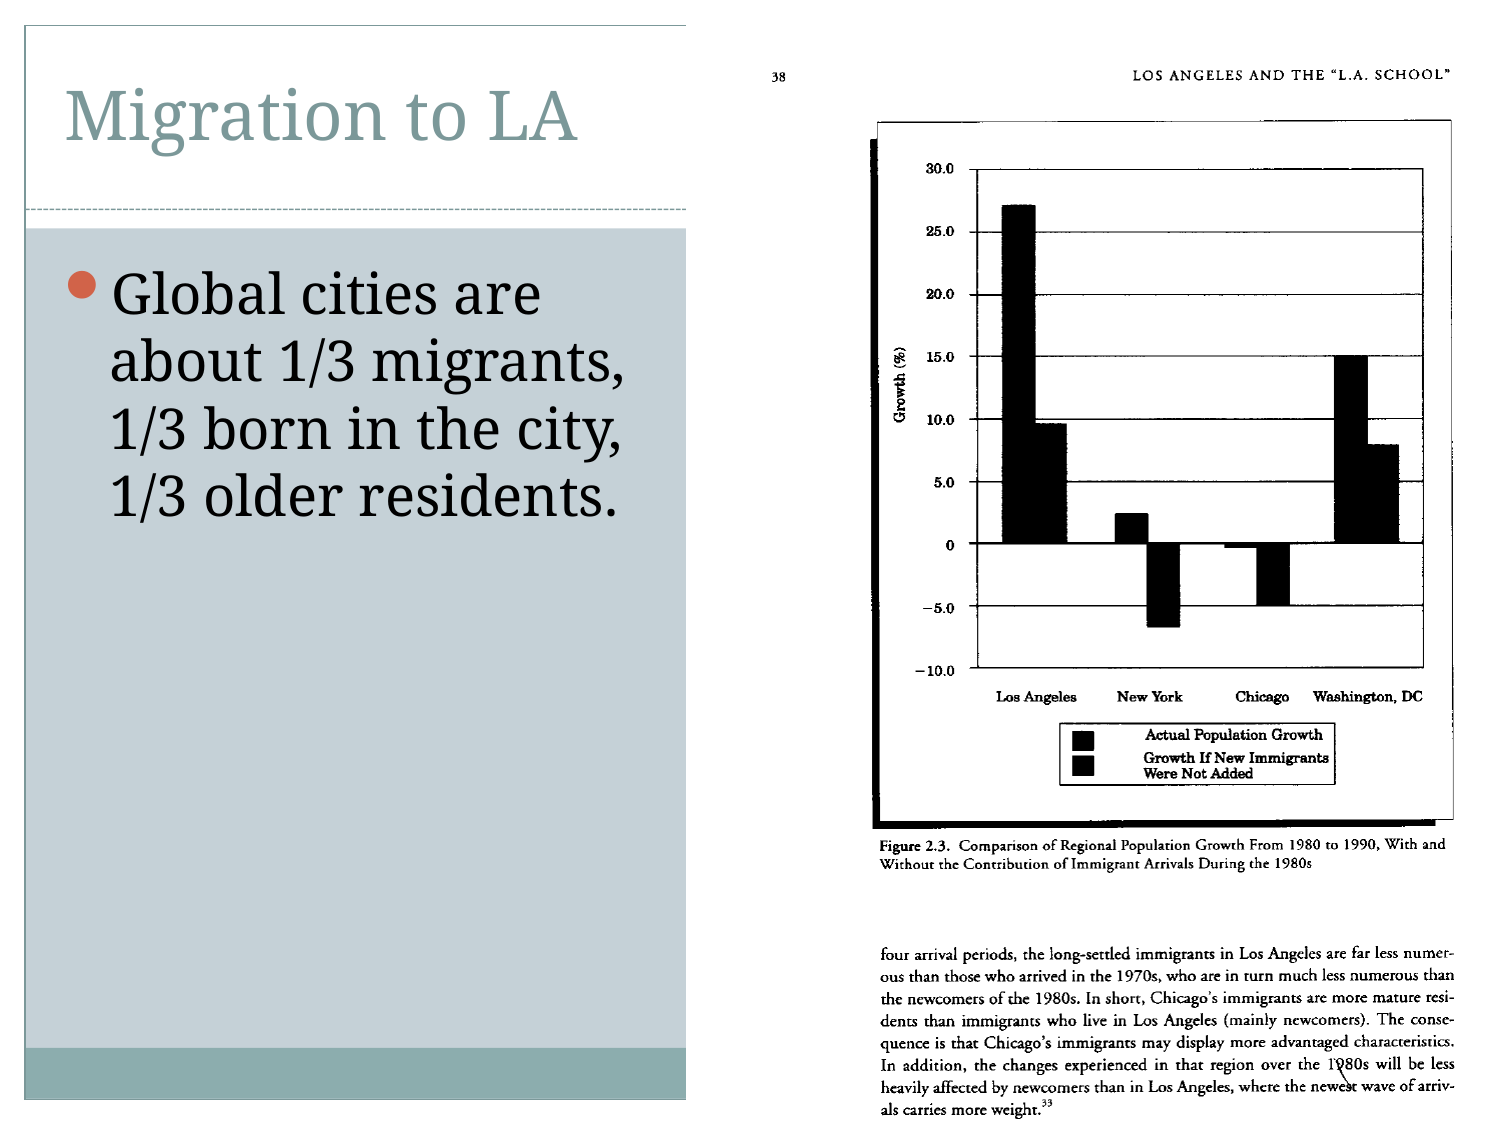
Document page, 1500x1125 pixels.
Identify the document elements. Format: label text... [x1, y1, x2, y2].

list Global cities are about 1/3 migrants, 1/3 born in the city, 1/3 older residents. [49, 250, 679, 1001]
picture [685, 0, 1500, 1125]
title Migration to LA [49, 37, 679, 162]
